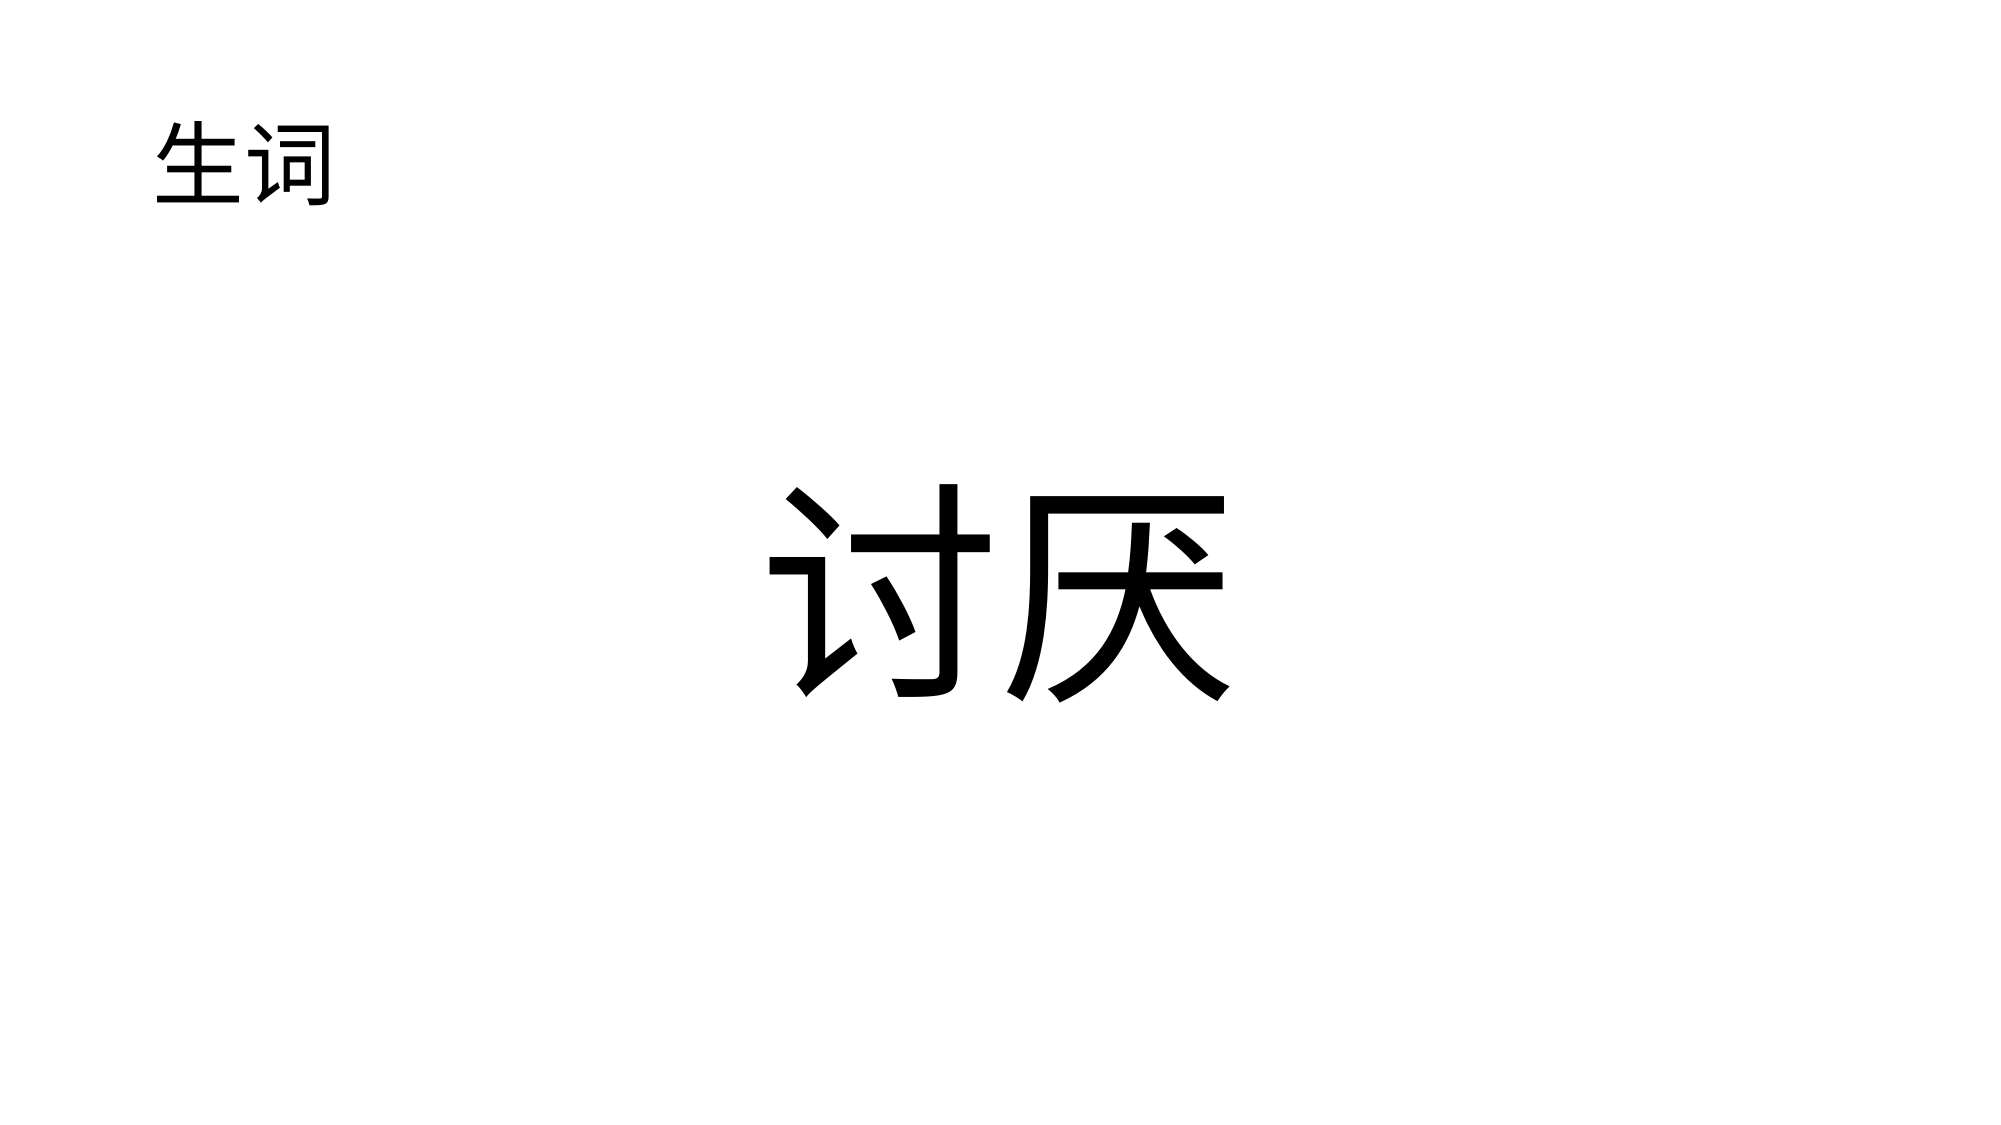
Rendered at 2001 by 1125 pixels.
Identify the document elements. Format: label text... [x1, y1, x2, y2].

text_box 讨厌 [745, 436, 1255, 740]
title 生词 [137, 59, 1863, 278]
